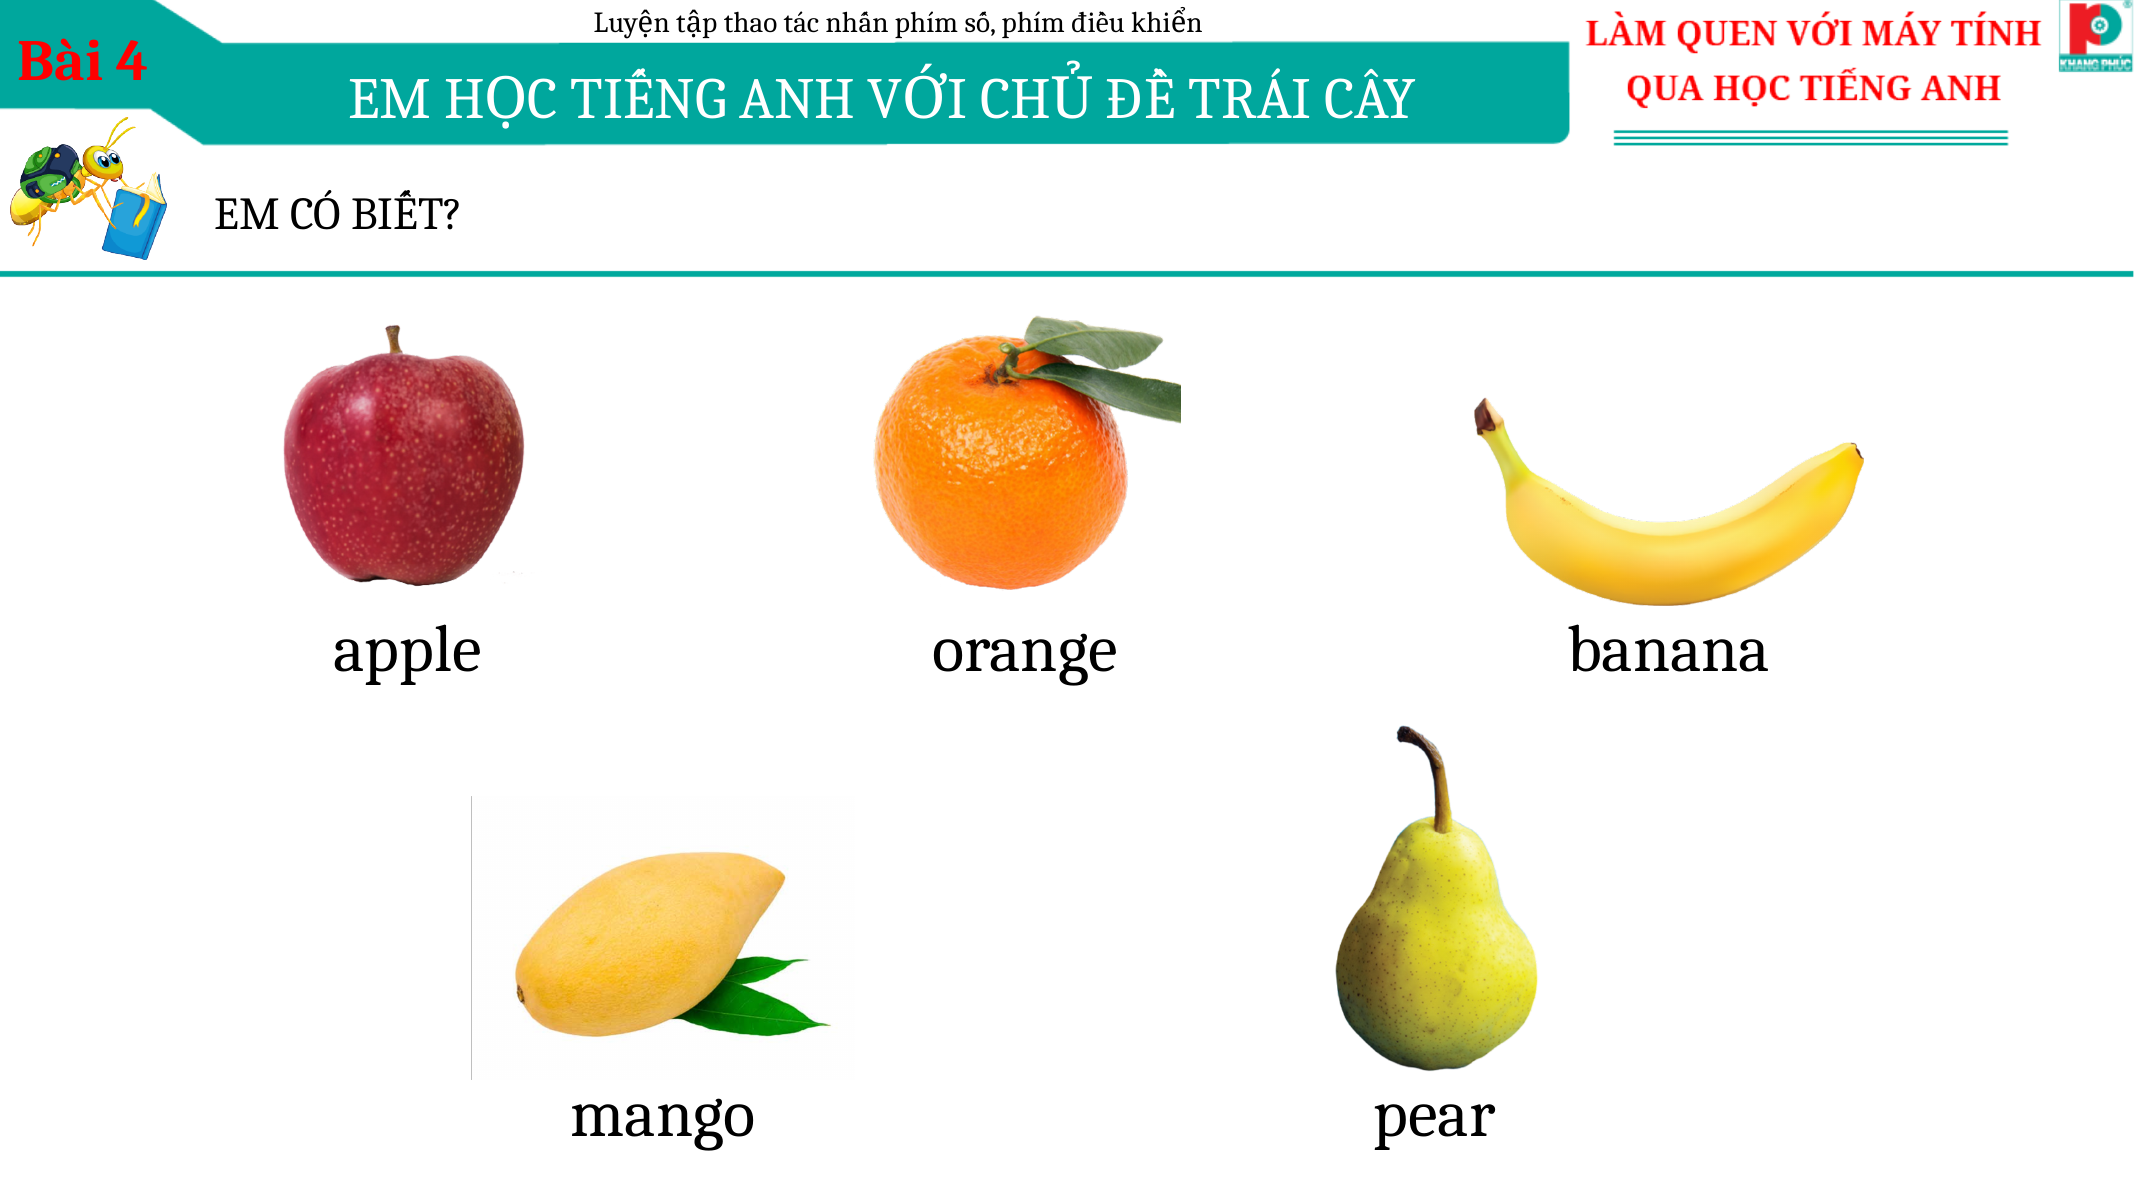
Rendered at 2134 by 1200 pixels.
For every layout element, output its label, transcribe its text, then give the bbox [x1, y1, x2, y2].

text_box Luyện tập thao tác nhấn phím số, phím điều khiển [227, 0, 1569, 46]
text_box banana [1546, 606, 1792, 693]
text_box mango [519, 1080, 807, 1158]
text_box orange [892, 606, 1158, 693]
text_box pear [1302, 1080, 1568, 1158]
picture [0, 0, 2134, 1200]
text_box EM CÓ BIẾT? [199, 176, 938, 246]
text_box apple [309, 606, 507, 693]
text_box EM HỌC TIẾNG ANH VỚI CHỦ ĐỀ TRÁI CÂY [208, 53, 1569, 139]
text_box Bài 4 [0, 14, 167, 100]
